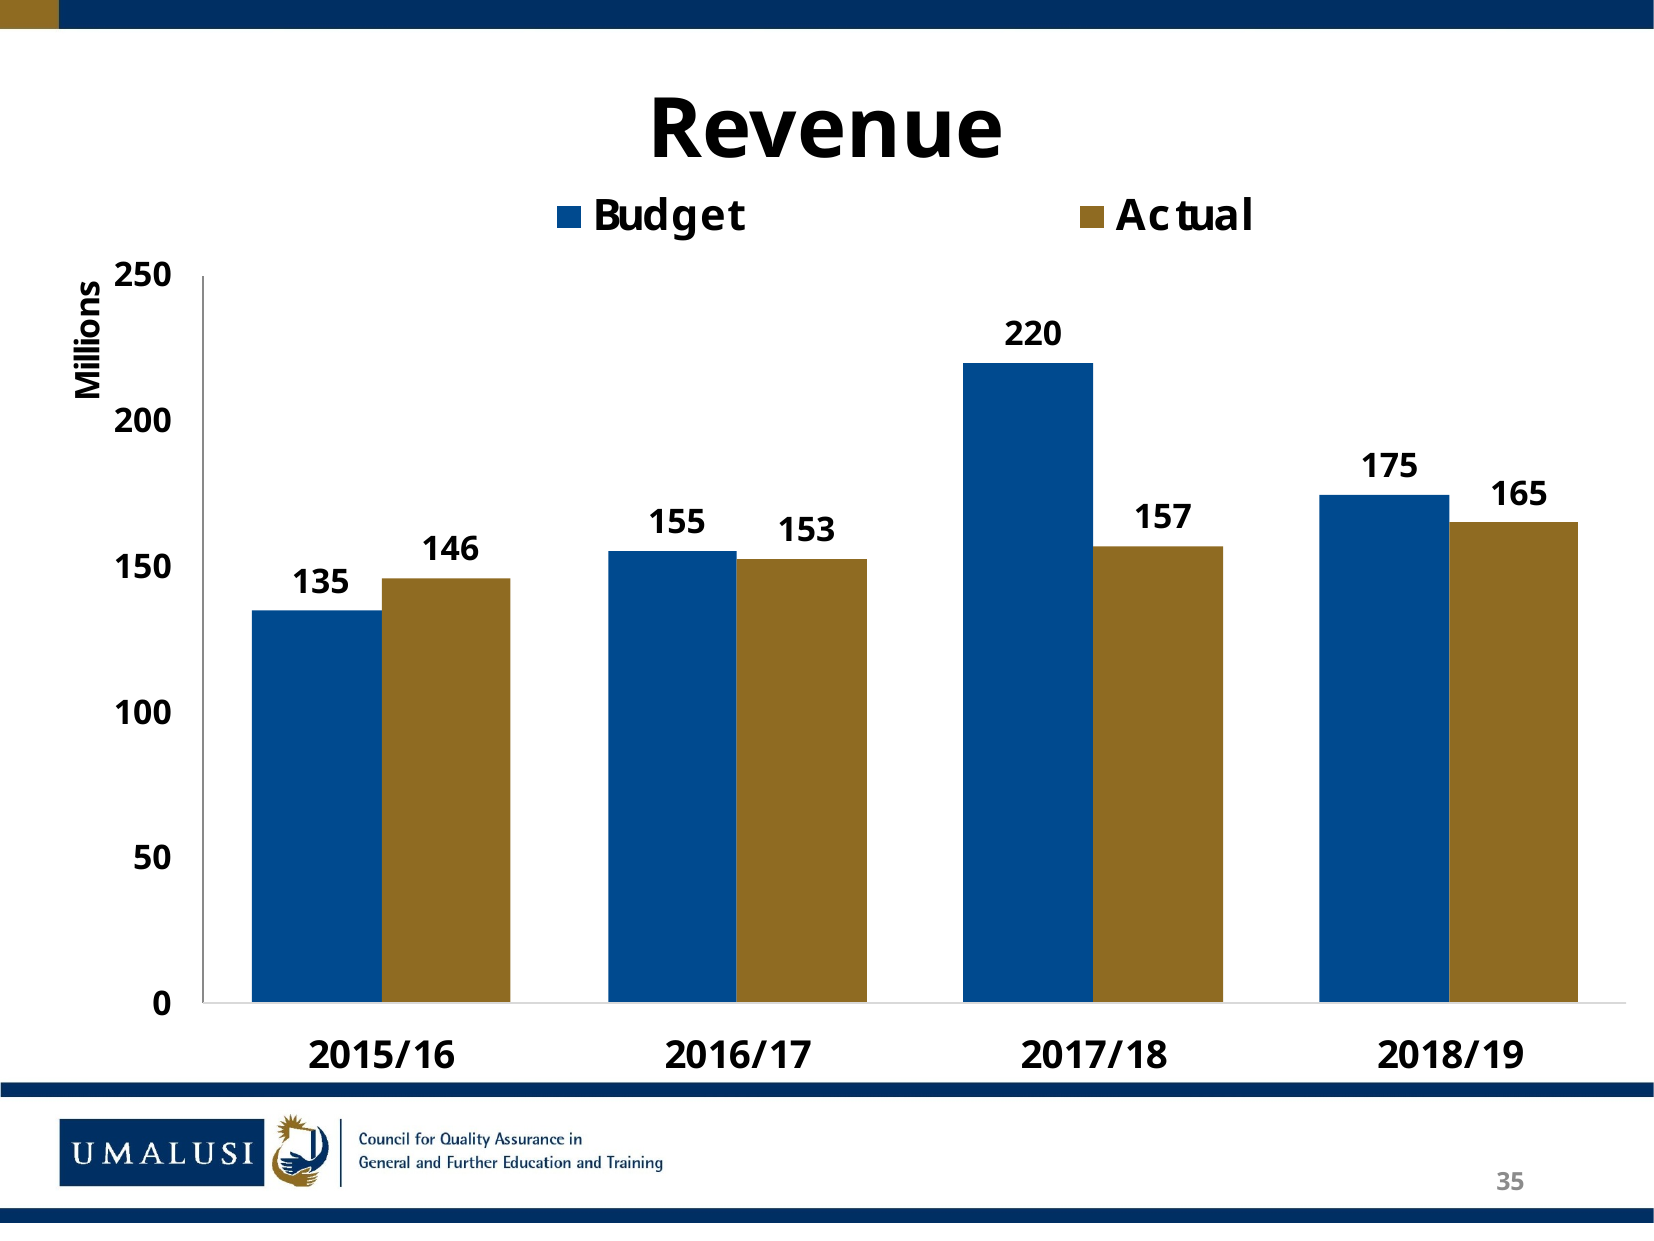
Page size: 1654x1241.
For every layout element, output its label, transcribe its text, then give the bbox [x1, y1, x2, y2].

picture [0, 950, 1654, 1223]
title Revenue [82, 53, 1570, 157]
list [50, 159, 1635, 1078]
picture [0, 0, 1654, 154]
slide_number 35 [1167, 1149, 1540, 1216]
